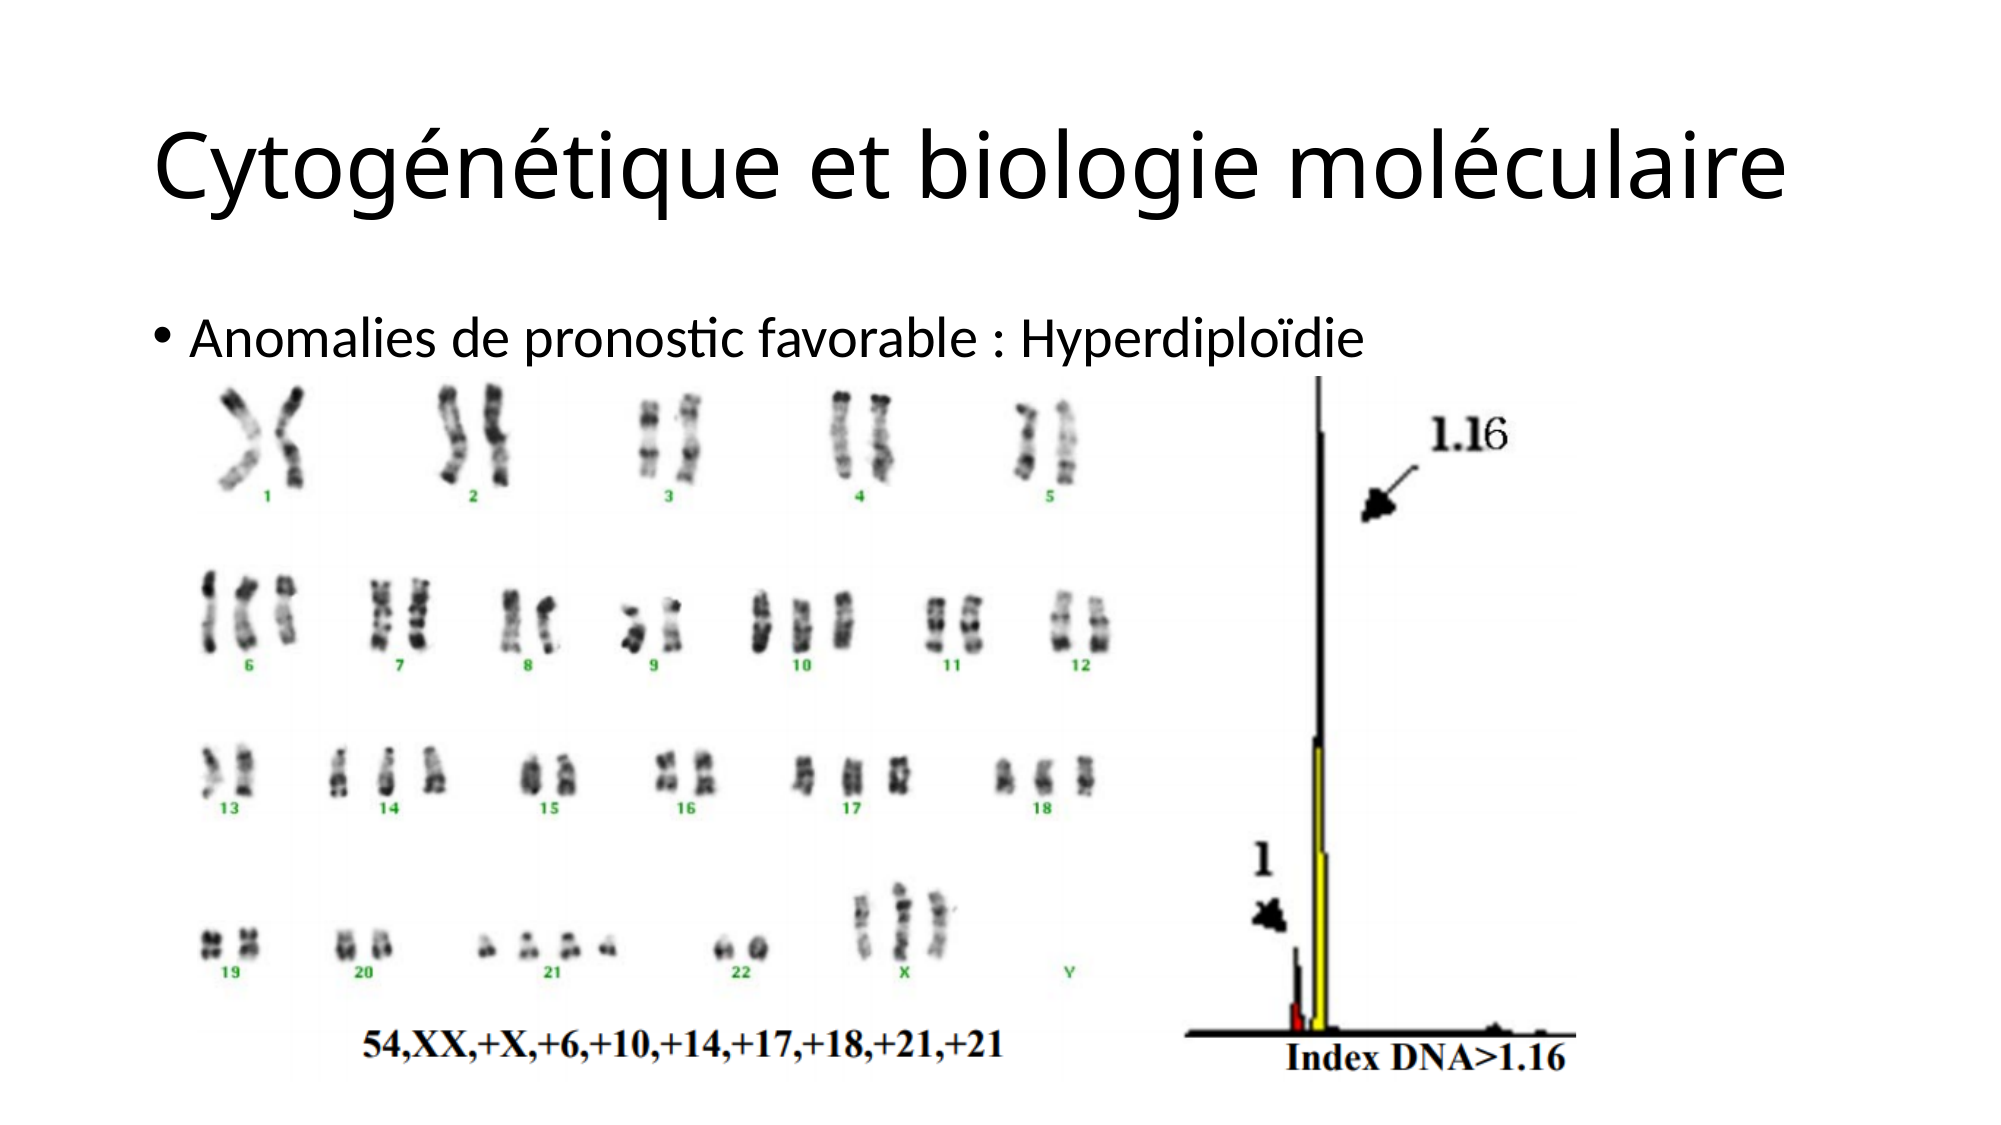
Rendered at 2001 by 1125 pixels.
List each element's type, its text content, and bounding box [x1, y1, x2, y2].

list Anomalies de pronostic favorable : Hyperdiploïdie [137, 299, 1863, 1014]
title Cytogénétique et biologie moléculaire [137, 59, 1863, 278]
picture [196, 376, 1577, 1082]
